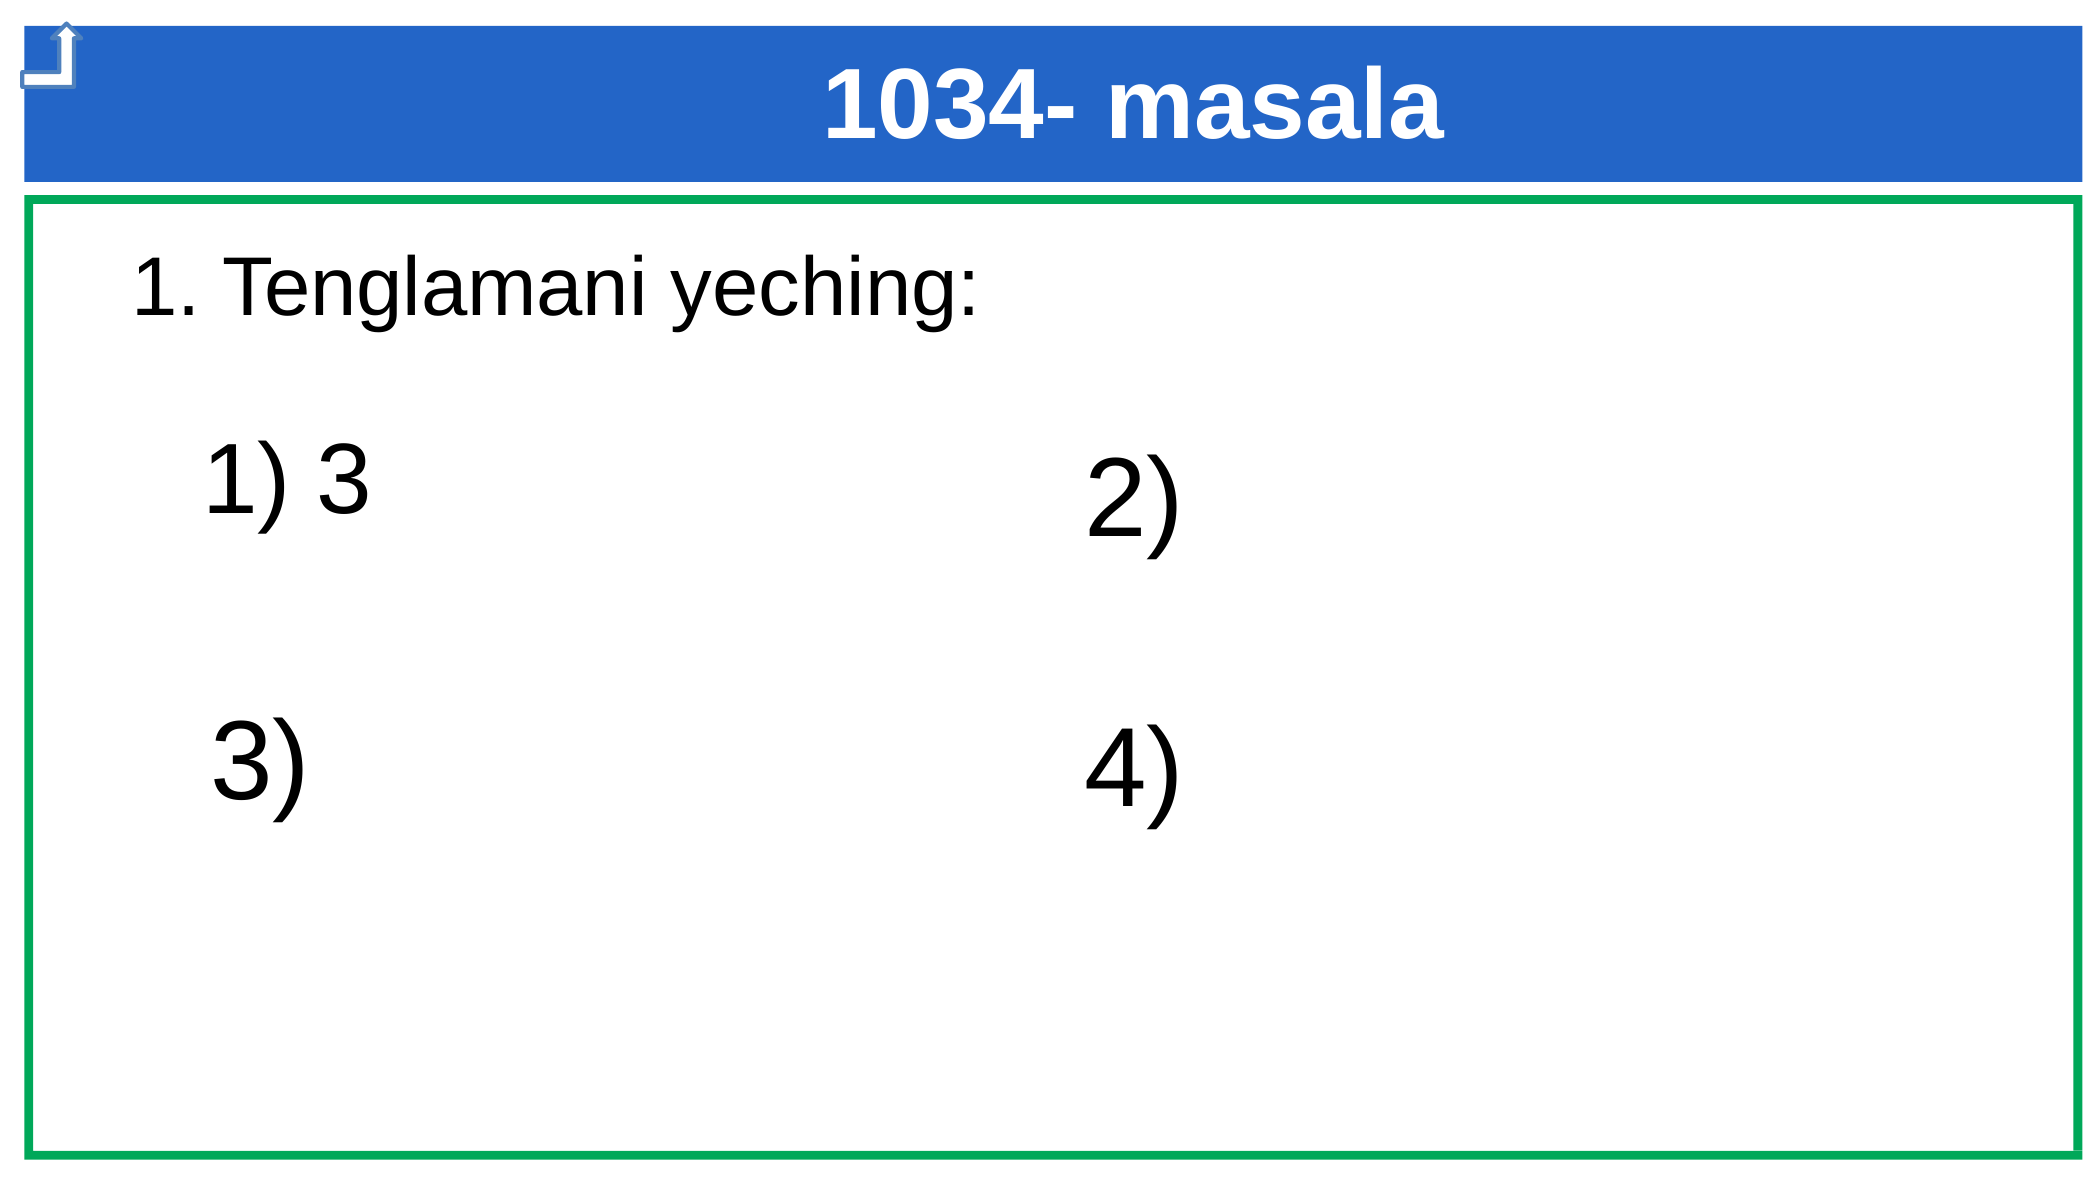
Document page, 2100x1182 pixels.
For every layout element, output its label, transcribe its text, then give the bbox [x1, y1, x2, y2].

text_box 1. Tenglamani yeching: [93, 224, 1766, 340]
text_box 1034- masala [807, 31, 1460, 166]
text_box [20, 21, 84, 89]
